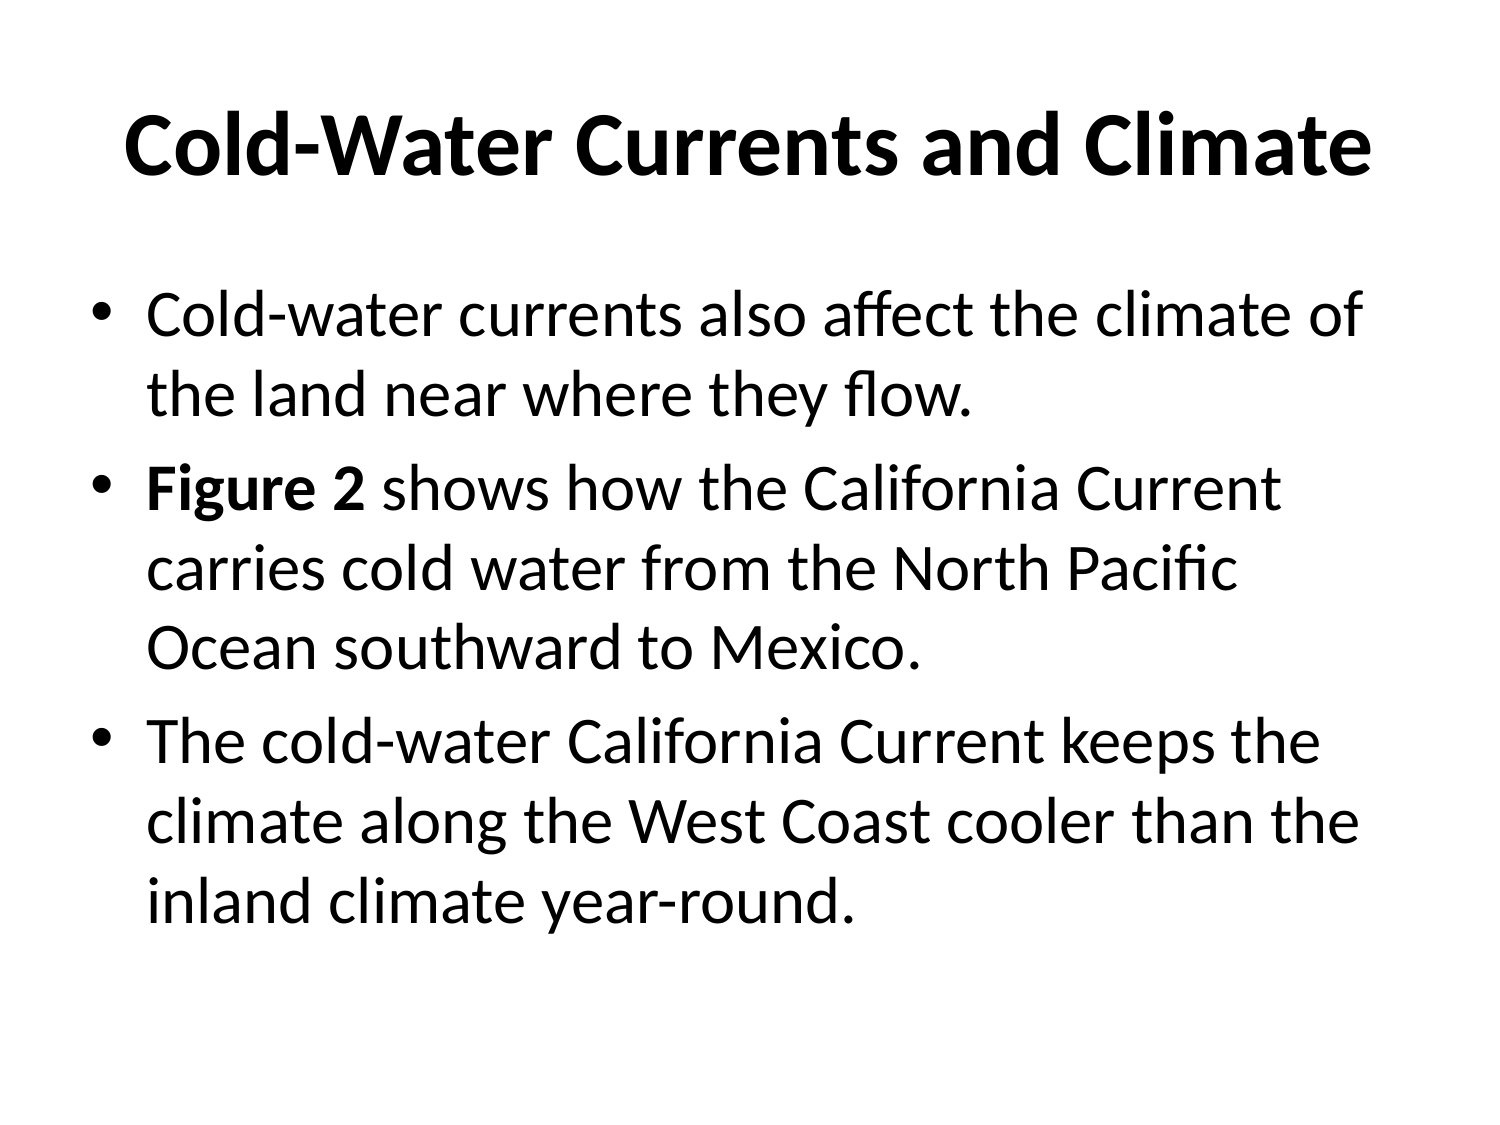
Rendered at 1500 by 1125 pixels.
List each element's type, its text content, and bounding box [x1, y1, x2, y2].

title Cold-Water Currents and Climate [75, 45, 1425, 233]
list Cold-water currents also affect the climate of the land near where they flow. Figure 2 shows how the California Current carries cold water from the North Pacific Ocean southward to Mexico. The cold-water California Current keeps the climate along the West Coast cooler than the inland climate year-round. [75, 262, 1425, 1005]
